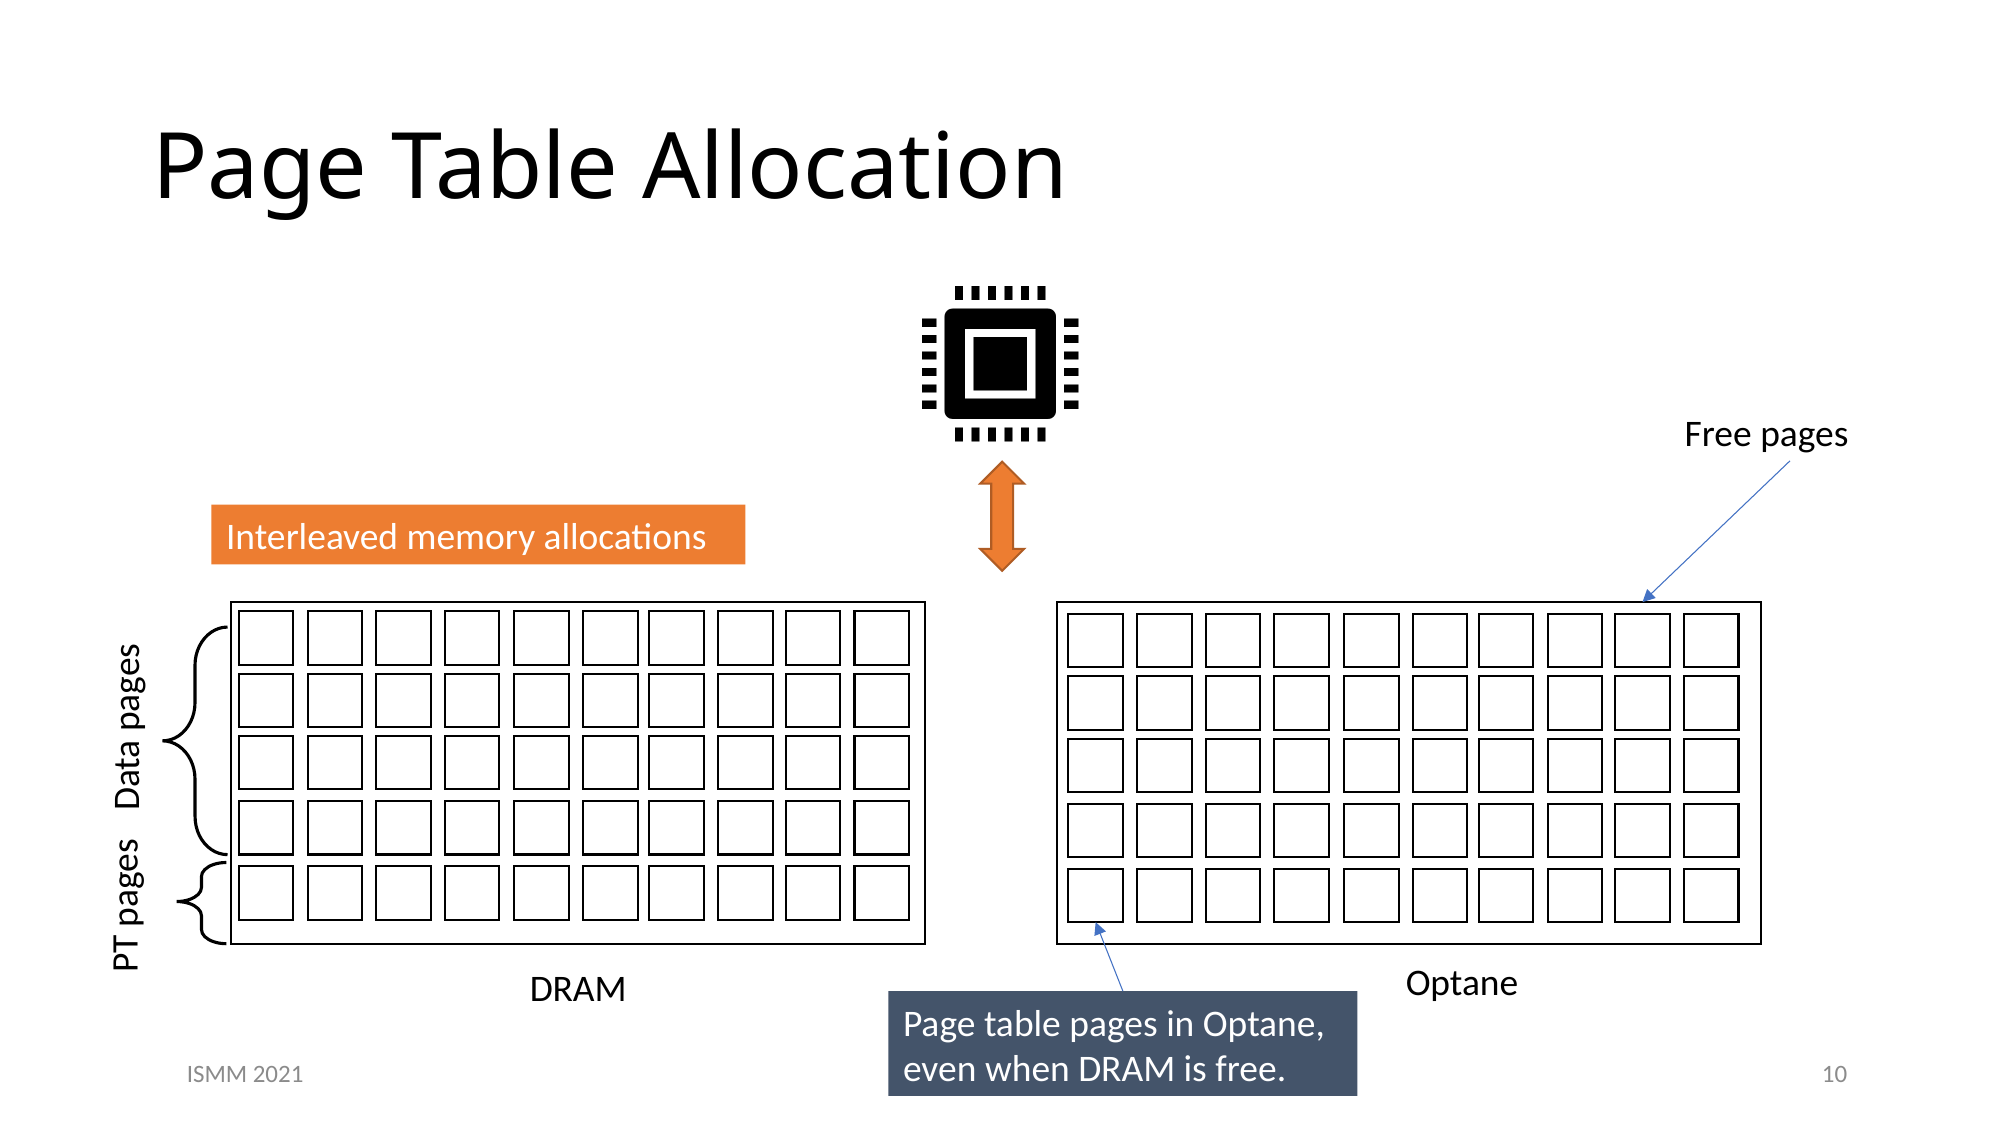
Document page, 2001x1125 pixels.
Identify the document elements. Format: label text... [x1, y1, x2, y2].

text_box [1273, 803, 1330, 858]
text_box [785, 610, 841, 666]
text_box [977, 462, 1027, 573]
text_box Interleaved memory allocations [211, 504, 746, 565]
text_box [648, 610, 705, 666]
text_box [1642, 401, 1911, 603]
text_box [582, 865, 639, 921]
picture [901, 265, 1099, 462]
text_box [1205, 675, 1261, 731]
slide_number 10 [1412, 1042, 1863, 1103]
text_box [1478, 803, 1534, 858]
text_box [444, 800, 500, 856]
text_box [1614, 738, 1671, 793]
text_box [307, 673, 363, 728]
text_box [513, 673, 570, 728]
text_box [230, 601, 926, 945]
text_box [1412, 738, 1468, 793]
text_box [1614, 803, 1671, 858]
text_box [785, 865, 841, 921]
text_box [92, 627, 228, 989]
text_box [375, 610, 432, 666]
text_box [1136, 738, 1193, 793]
text_box [853, 800, 910, 856]
text_box [1614, 613, 1671, 668]
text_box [888, 922, 1358, 1098]
text_box [853, 865, 910, 921]
text_box [1136, 675, 1193, 731]
text_box [375, 865, 432, 921]
text_box [1273, 613, 1330, 668]
text_box [1067, 803, 1124, 858]
text_box [717, 673, 774, 728]
text_box [1273, 868, 1330, 922]
text_box [582, 735, 639, 790]
text_box [1547, 613, 1603, 668]
text_box [238, 610, 294, 666]
text_box DRAM [515, 957, 652, 1017]
text_box [238, 673, 294, 728]
text_box [1136, 868, 1193, 922]
text_box [648, 673, 705, 728]
text_box [1478, 868, 1534, 923]
text_box [307, 865, 363, 921]
text_box [1412, 675, 1468, 731]
text_box [1343, 738, 1400, 793]
text_box [307, 610, 363, 666]
text_box [1478, 613, 1534, 668]
text_box Optane [1391, 950, 1615, 1010]
text_box [513, 800, 570, 856]
text_box [1412, 868, 1468, 923]
text_box [717, 800, 774, 856]
text_box [238, 865, 294, 921]
text_box [1547, 675, 1603, 731]
text_box [1343, 675, 1400, 731]
text_box [1683, 738, 1740, 793]
text_box [582, 610, 639, 666]
text_box [1205, 803, 1261, 858]
text_box [444, 610, 500, 666]
text_box [1343, 613, 1400, 668]
text_box [785, 735, 841, 790]
text_box [648, 800, 705, 856]
text_box [238, 735, 294, 790]
text_box [1273, 675, 1330, 731]
text_box [1614, 675, 1671, 731]
text_box [1547, 738, 1603, 793]
text_box [717, 610, 774, 666]
text_box [307, 800, 363, 856]
text_box [1136, 803, 1193, 858]
text_box [1412, 803, 1468, 858]
text_box [1478, 738, 1534, 793]
text_box [1343, 868, 1400, 923]
text_box [648, 735, 705, 790]
text_box [1683, 675, 1740, 731]
text_box [1547, 868, 1603, 923]
text_box [853, 735, 910, 790]
text_box [513, 735, 570, 790]
text_box [1205, 868, 1261, 922]
text_box [1547, 803, 1603, 858]
text_box [1683, 868, 1740, 923]
text_box [444, 865, 500, 921]
text_box [717, 865, 774, 921]
text_box [717, 735, 774, 790]
text_box [1136, 613, 1193, 668]
text_box [444, 673, 500, 728]
text_box [1478, 675, 1534, 731]
text_box [1056, 601, 1762, 945]
text_box [1067, 675, 1124, 731]
text_box [785, 673, 841, 728]
title Page Table Allocation [137, 59, 1863, 278]
text_box [1412, 613, 1468, 668]
text_box [513, 610, 570, 666]
text_box [307, 735, 363, 790]
text_box [1343, 803, 1400, 858]
text_box [444, 735, 500, 790]
text_box [1067, 613, 1124, 668]
text_box [785, 800, 841, 856]
text_box [375, 735, 432, 790]
text_box [238, 800, 294, 856]
text_box [1205, 613, 1261, 668]
footer ISMM 2021 [137, 1042, 354, 1103]
text_box [1273, 738, 1330, 793]
text_box [1614, 868, 1671, 923]
text_box [582, 800, 639, 856]
text_box [375, 800, 432, 856]
text_box [853, 610, 910, 666]
text_box [582, 673, 639, 728]
text_box [1683, 613, 1740, 668]
text_box [1067, 738, 1124, 793]
text_box [1205, 738, 1261, 793]
text_box [1683, 803, 1740, 858]
text_box [375, 673, 432, 728]
text_box [648, 865, 705, 921]
text_box [513, 865, 570, 921]
text_box [1067, 868, 1124, 922]
text_box [853, 673, 910, 728]
